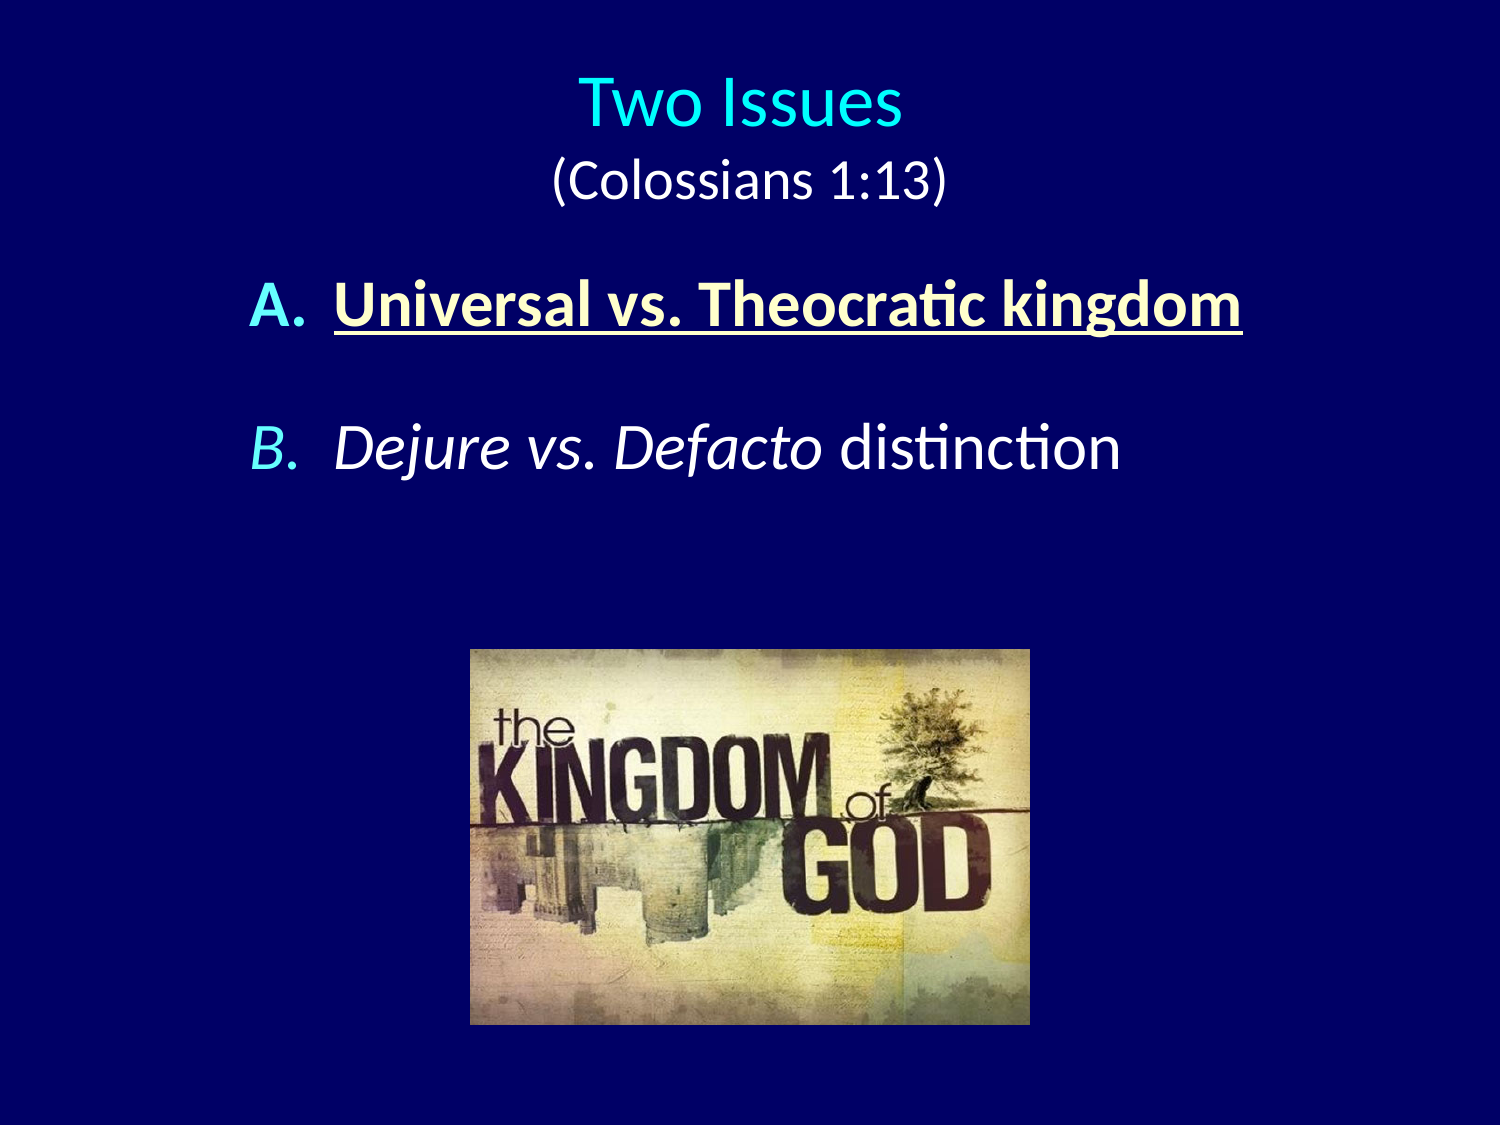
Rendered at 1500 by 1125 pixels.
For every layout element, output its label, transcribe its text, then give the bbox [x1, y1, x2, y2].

title Two Issues (Colossians 1:13) [18, 37, 1482, 226]
list Universal vs. Theocratic kingdom Dejure vs. Defacto distinction [234, 252, 1266, 776]
picture [469, 649, 1031, 1026]
